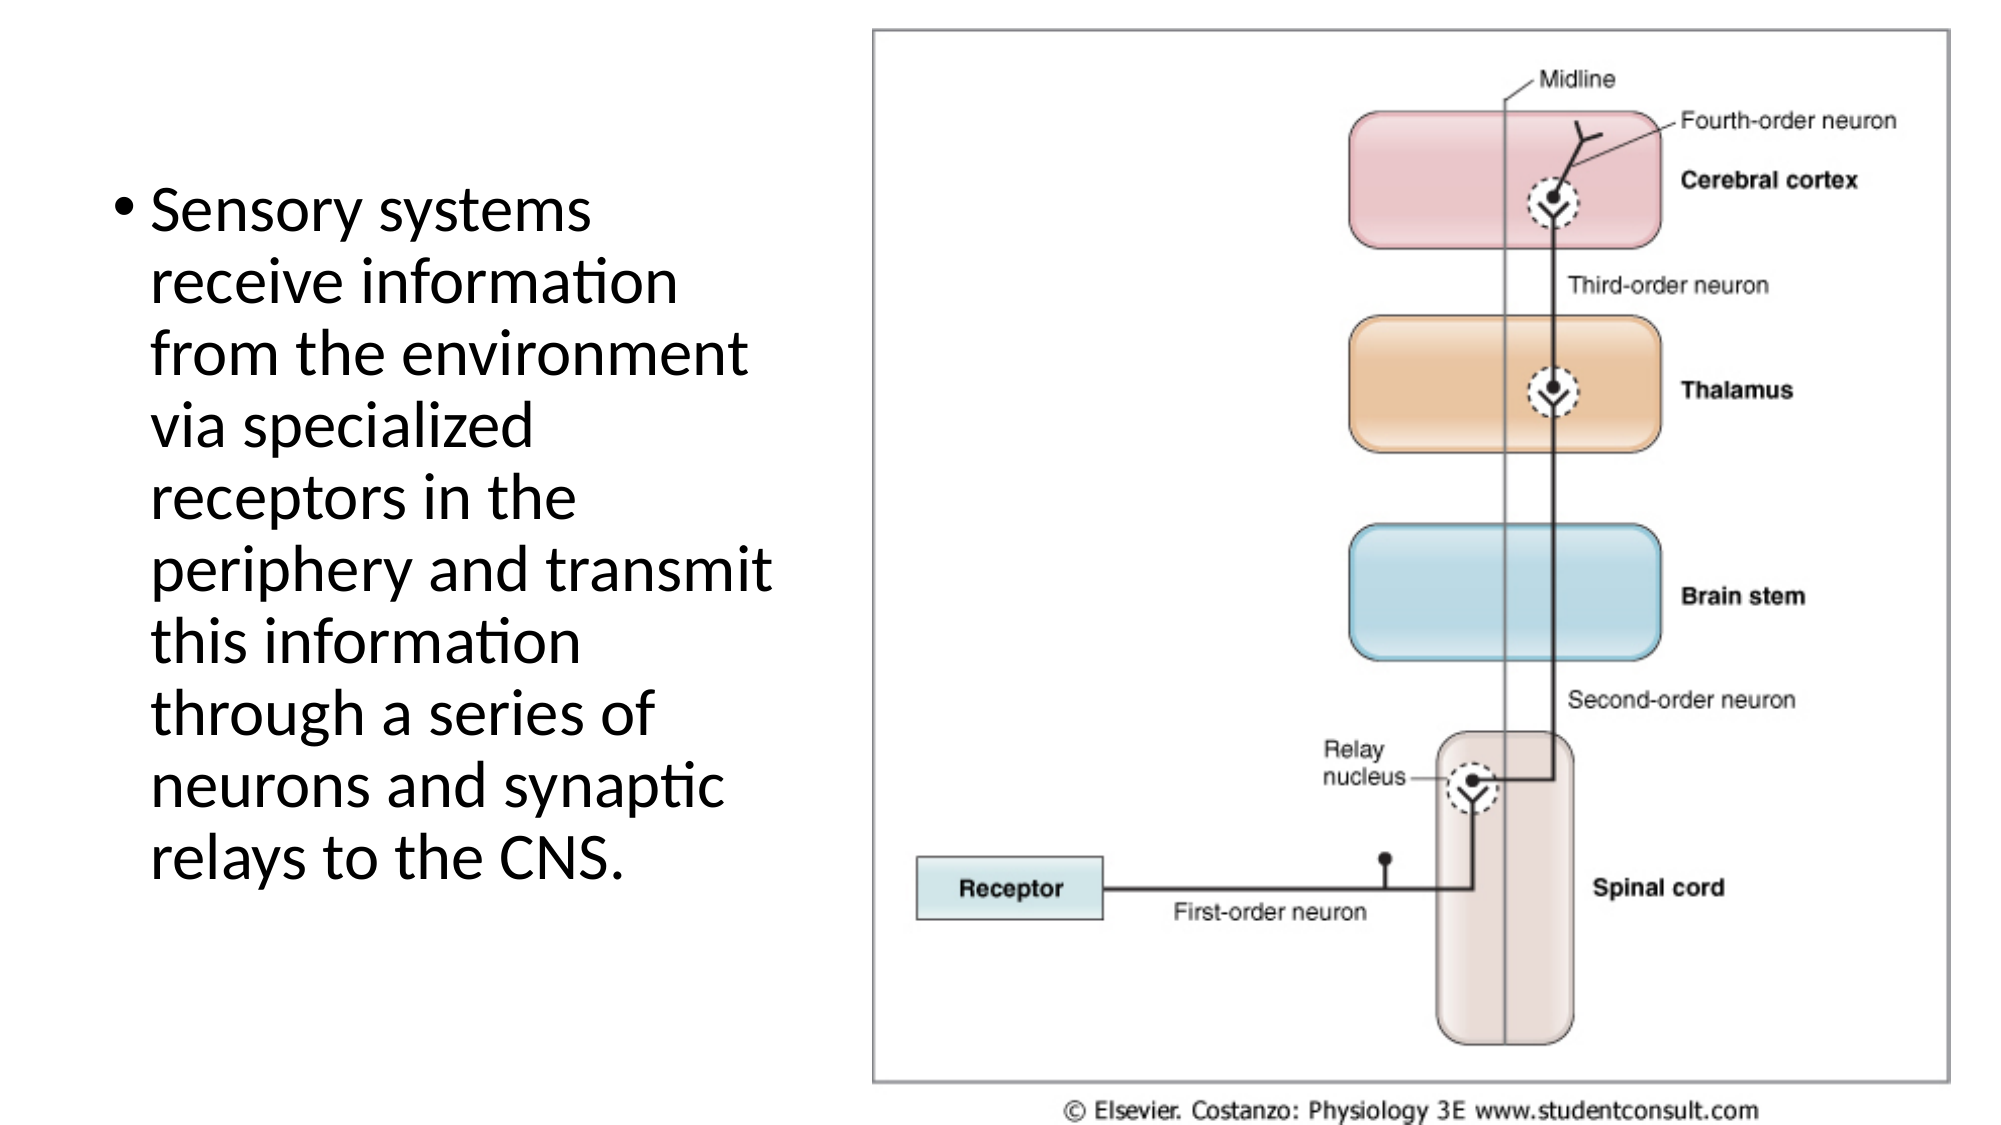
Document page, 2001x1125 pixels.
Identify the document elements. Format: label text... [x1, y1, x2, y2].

list Sensory systems receive information from the environment via specialized receptors in the periphery and transmit this information through a series of neurons and synaptic relays to the CNS. [97, 166, 801, 988]
picture [872, 28, 1951, 1125]
